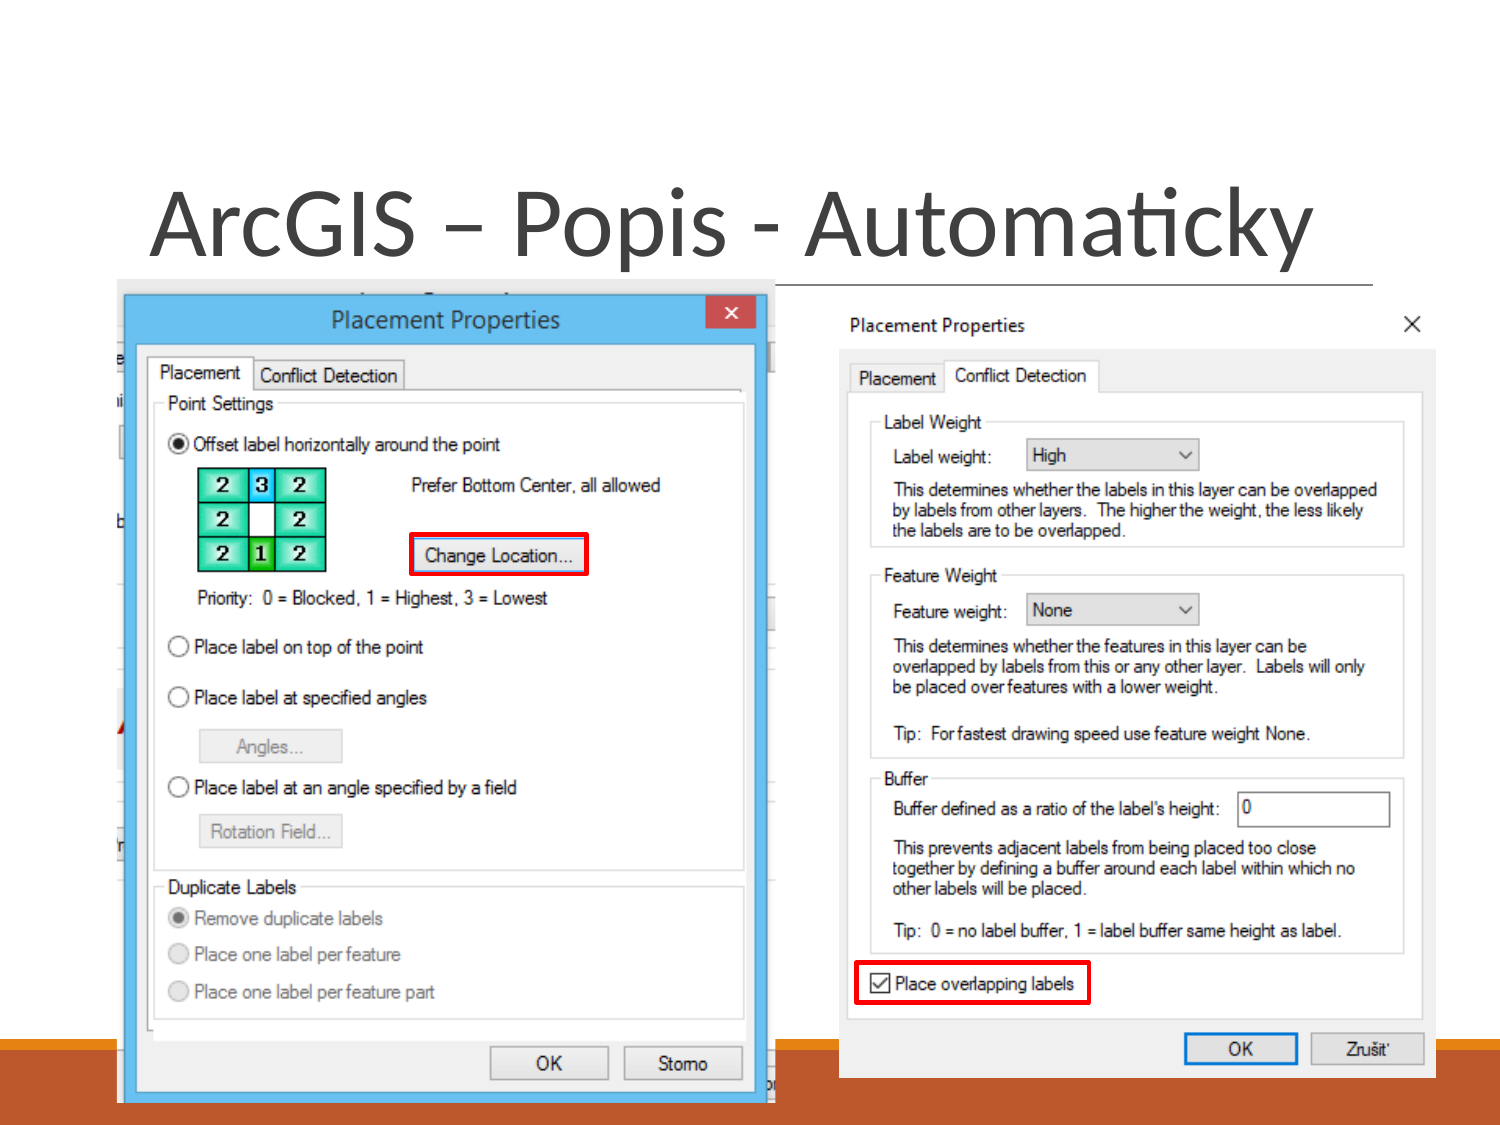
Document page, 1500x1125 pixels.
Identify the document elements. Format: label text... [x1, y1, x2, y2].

title ArcGIS – Popis - Automaticky [134, 47, 1373, 285]
picture [838, 304, 1437, 1079]
picture [116, 279, 776, 1103]
